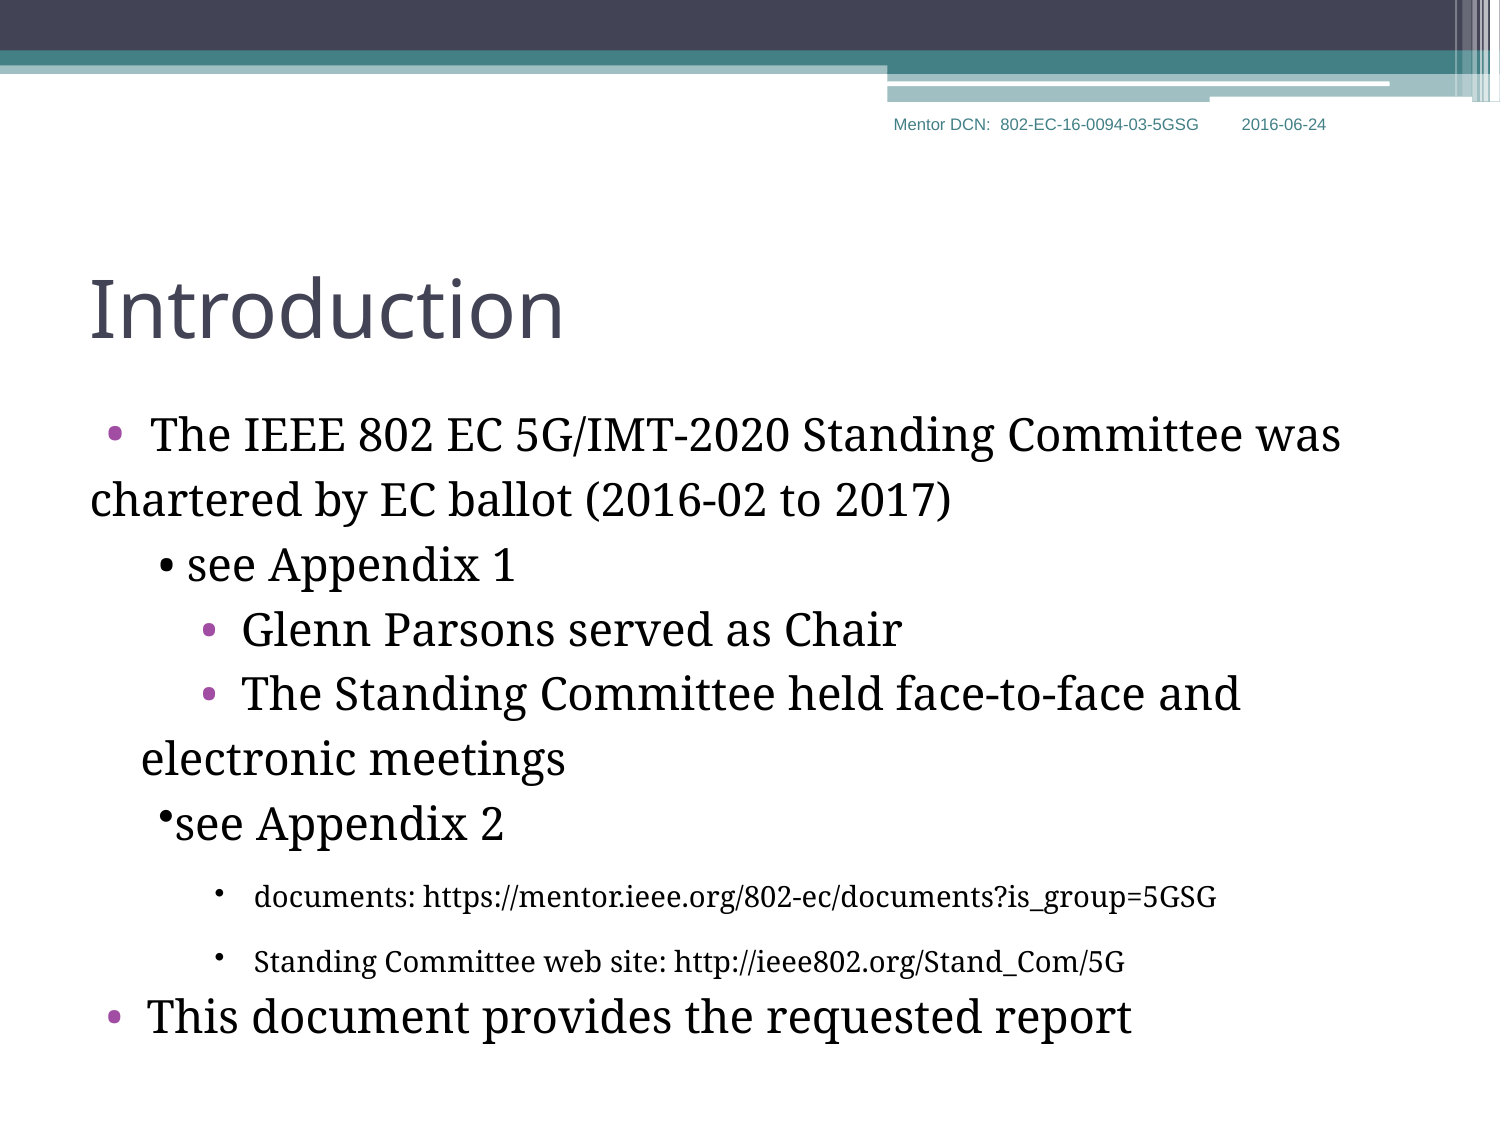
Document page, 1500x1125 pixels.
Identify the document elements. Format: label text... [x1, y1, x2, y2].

text_box [1490, 61, 1500, 102]
text_box 4 [1354, 0, 1500, 61]
text_box Introduction • The IEEE 802 EC 5G/IMT-2020 Standing Committee was chartered by EC ballot (2016-02 to 2017) • see Appendix 1 • Glenn Parsons served as Chair • The Standing Committee held face-to-face and electronic meetings see Appendix 2 documents: https://mentor.ieee.org/802-ec/documents?is_group=5GSG Standing Committee web site: http://ieee802.org/Stand_Com/5G • This document provides the requested report [89, 255, 1360, 1044]
